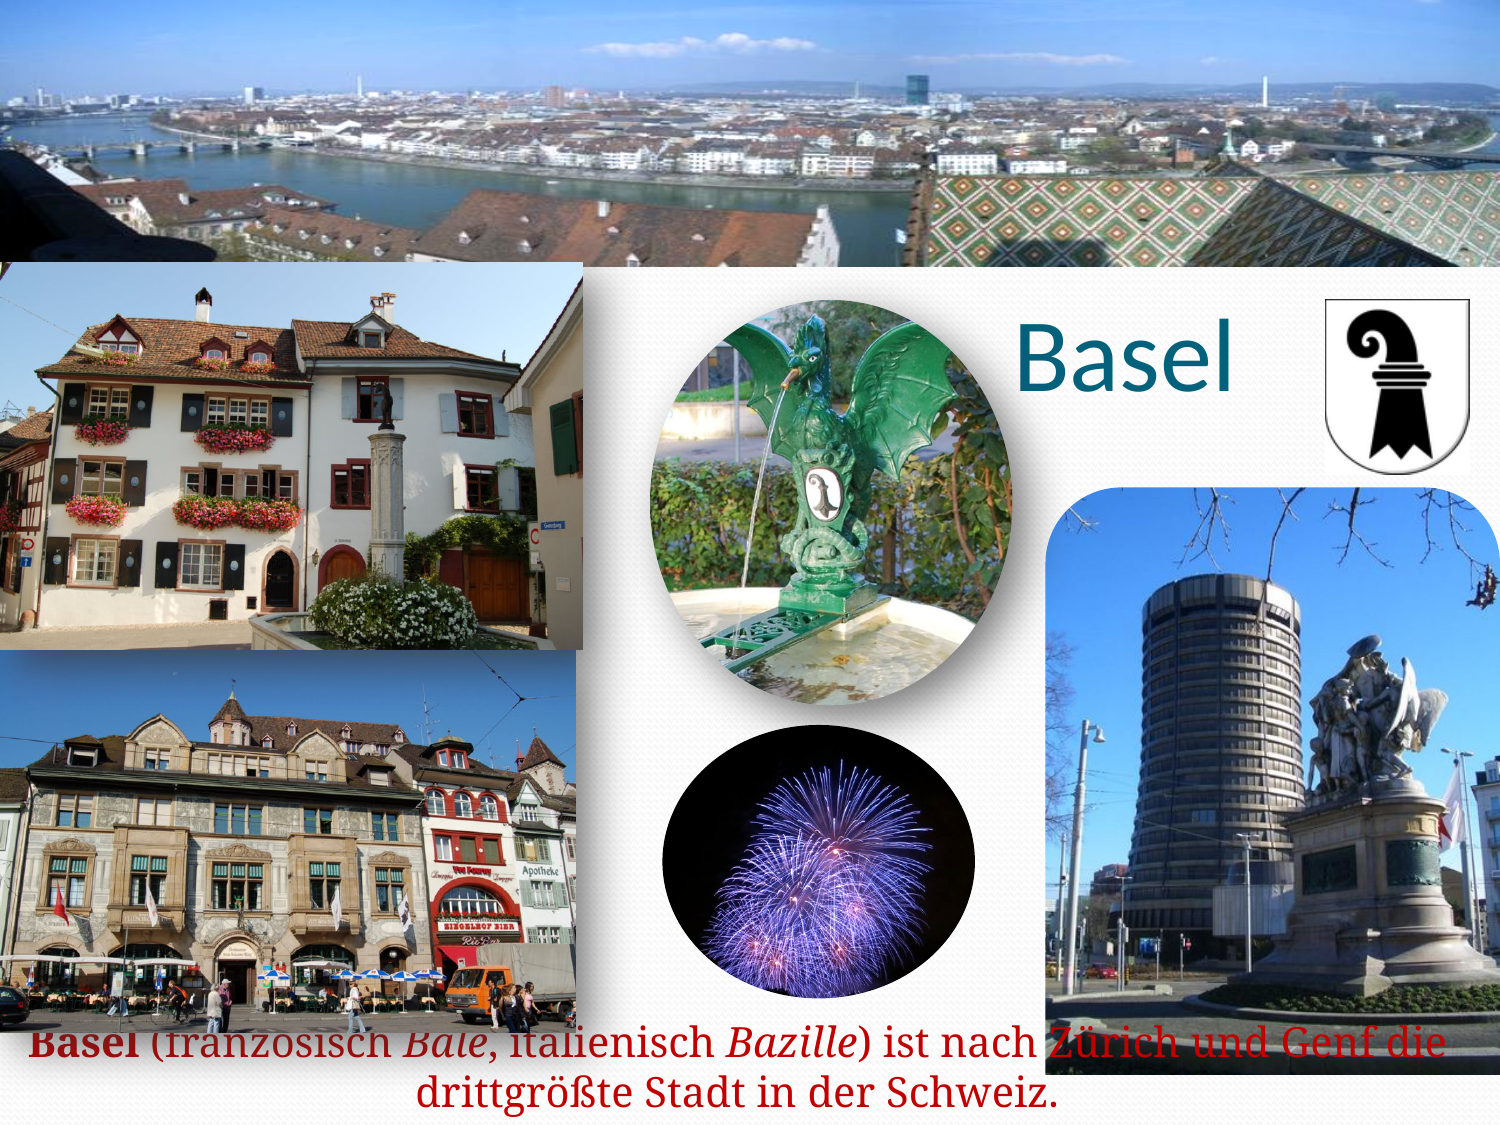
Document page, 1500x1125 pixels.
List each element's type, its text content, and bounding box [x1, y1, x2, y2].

text_box Basel (französisch Bâle, italienisch Bazille) ist nach Zürich und Genf die drittgrößte Stadt in der Schweiz. [0, 1008, 1475, 1124]
picture [0, 0, 1500, 651]
picture [0, 659, 576, 1033]
picture [649, 299, 1013, 706]
picture [1045, 487, 1500, 1076]
picture [662, 724, 976, 999]
picture [1324, 299, 1470, 476]
title Basel [825, 278, 1425, 413]
